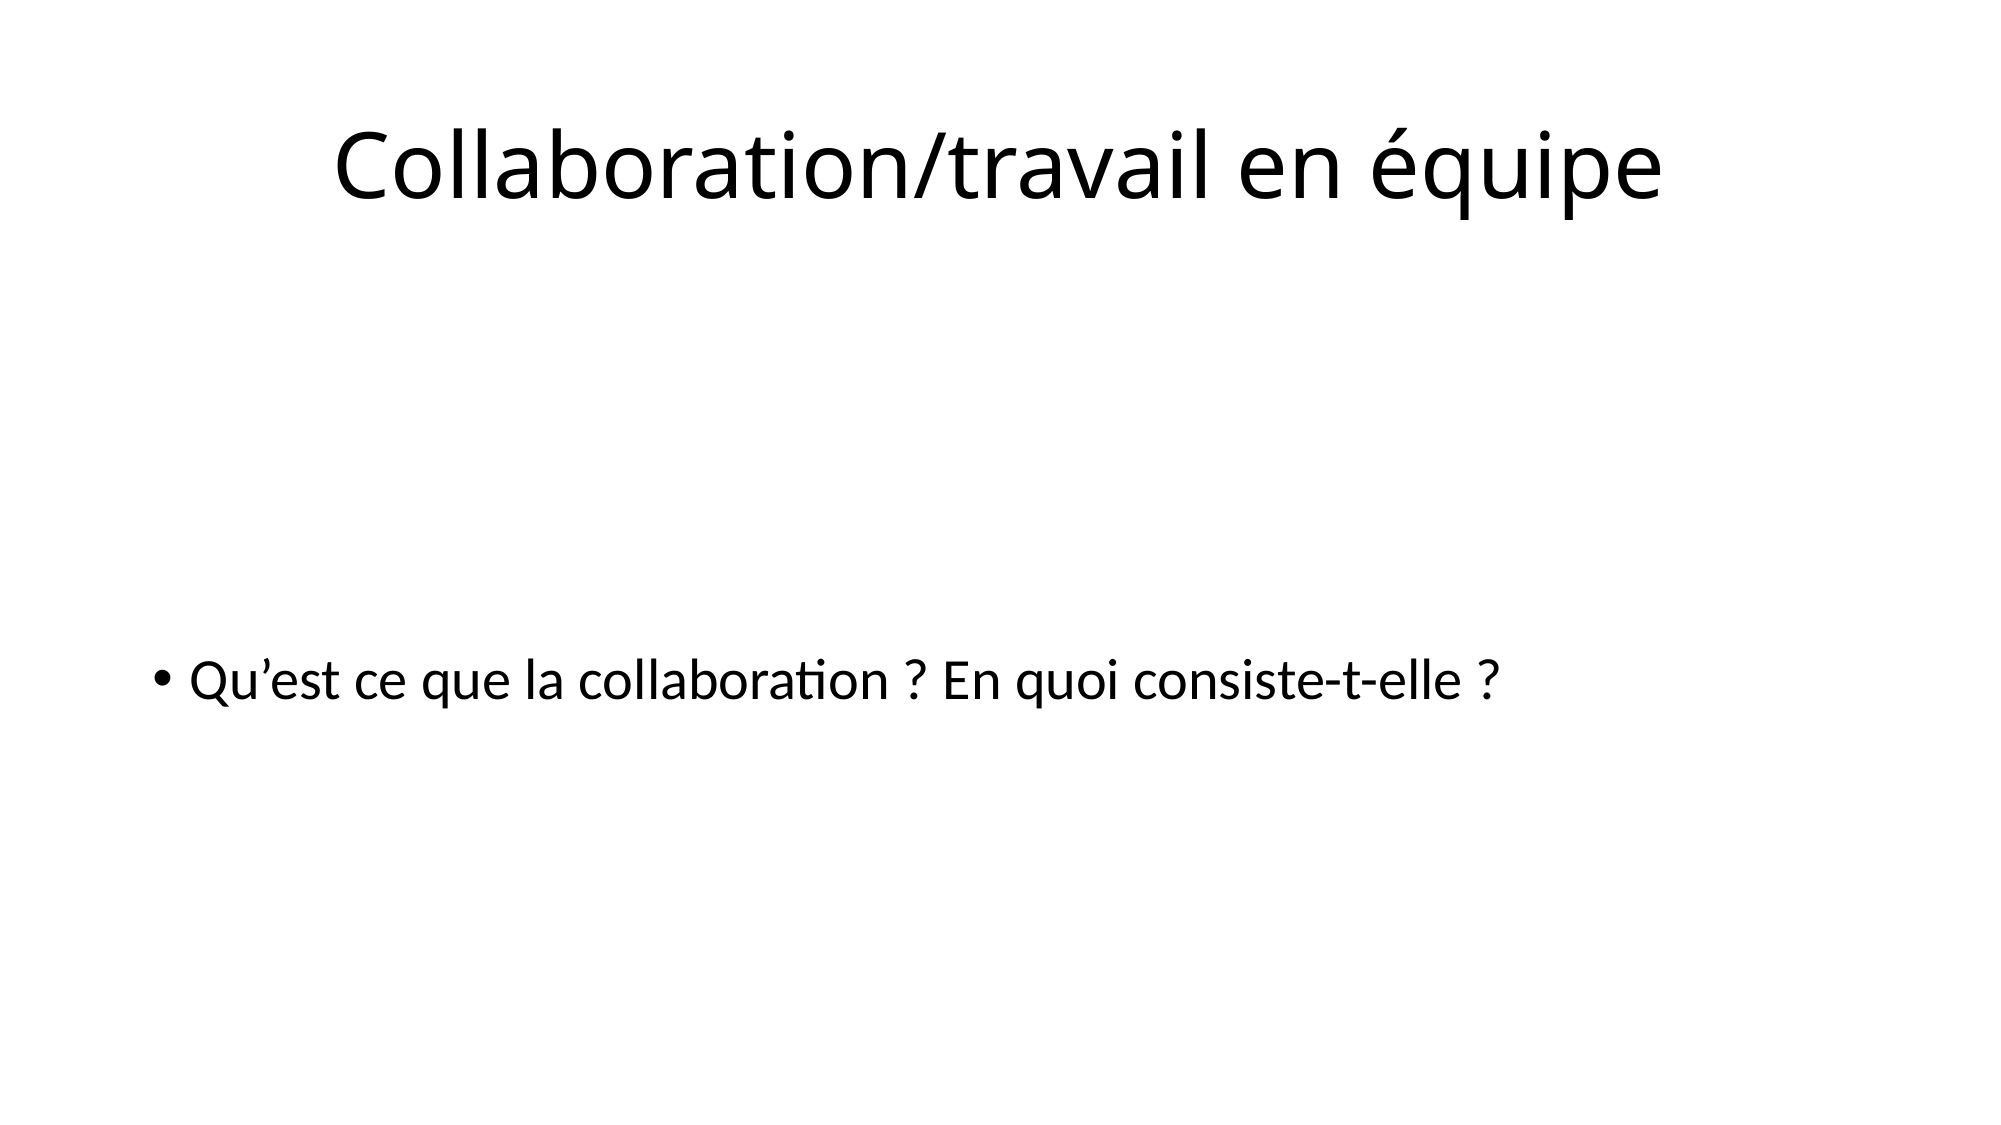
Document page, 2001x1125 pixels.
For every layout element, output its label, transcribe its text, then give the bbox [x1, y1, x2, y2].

title Collaboration/travail en équipe [137, 59, 1863, 278]
list Qu’est ce que la collaboration ? En quoi consiste-t-elle ? [137, 299, 1863, 1014]
